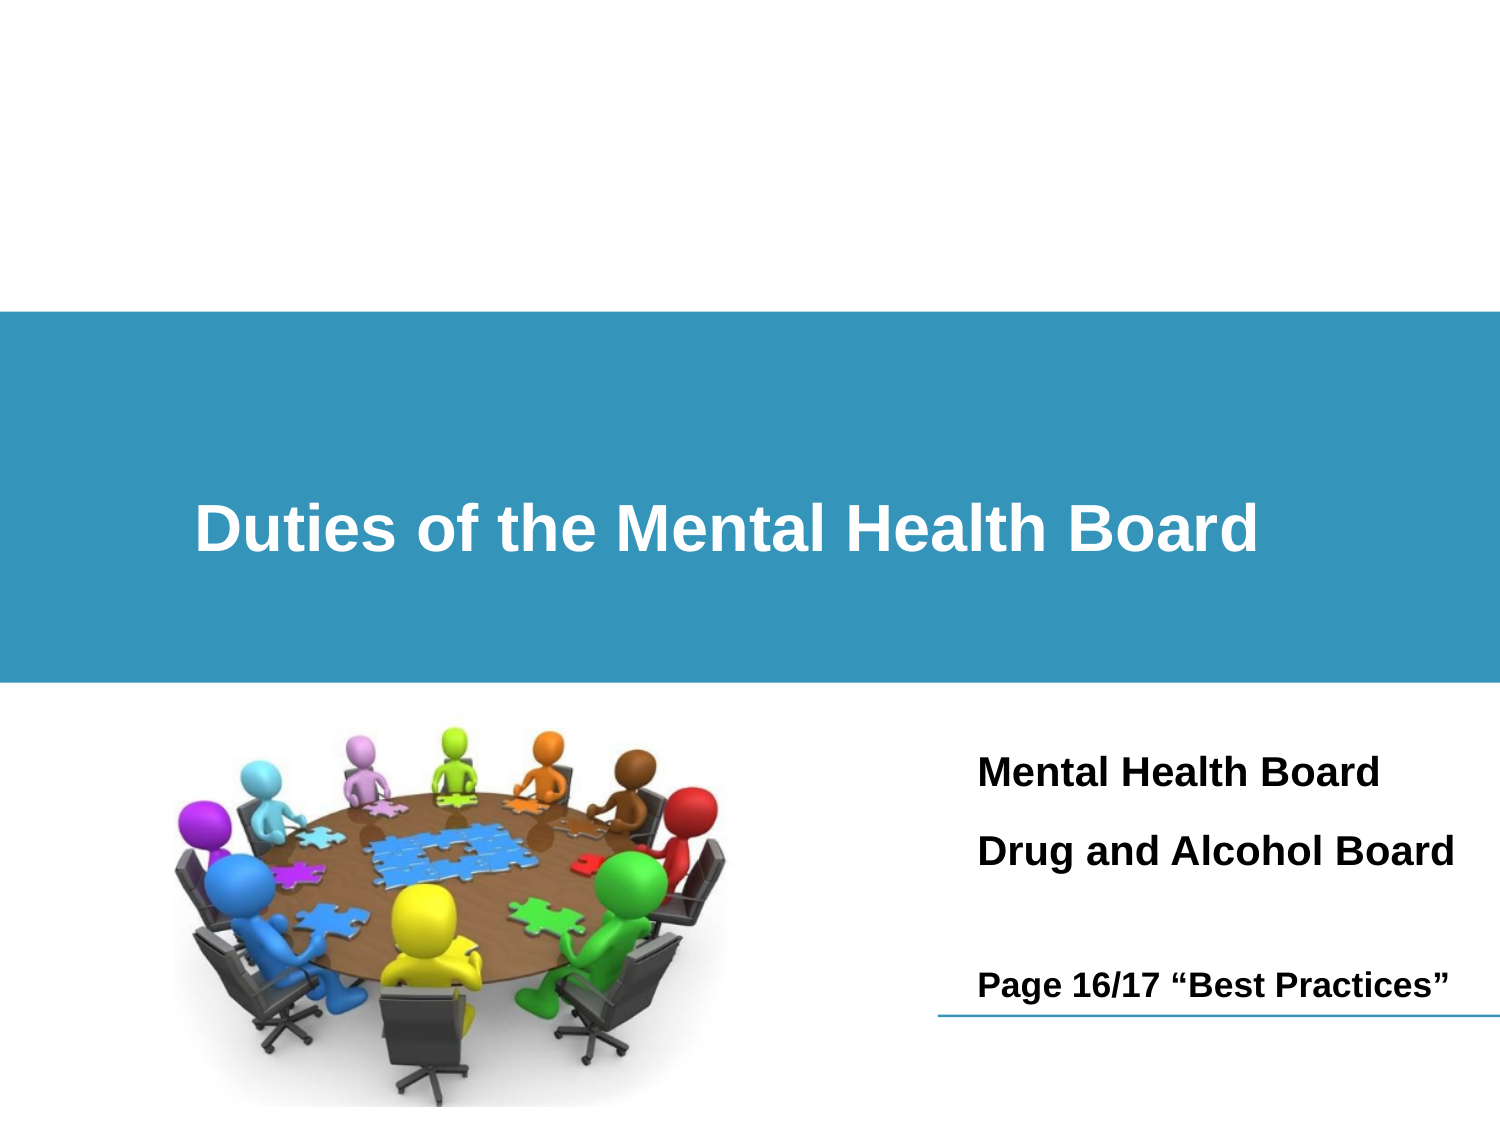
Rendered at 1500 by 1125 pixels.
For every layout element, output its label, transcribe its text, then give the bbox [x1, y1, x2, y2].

subtitle Mental Health Board Drug and Alcohol Board Page 16/17 “Best Practices” [962, 737, 1481, 1008]
picture [173, 699, 734, 1107]
title Duties of the Mental Health Board [105, 425, 1350, 633]
